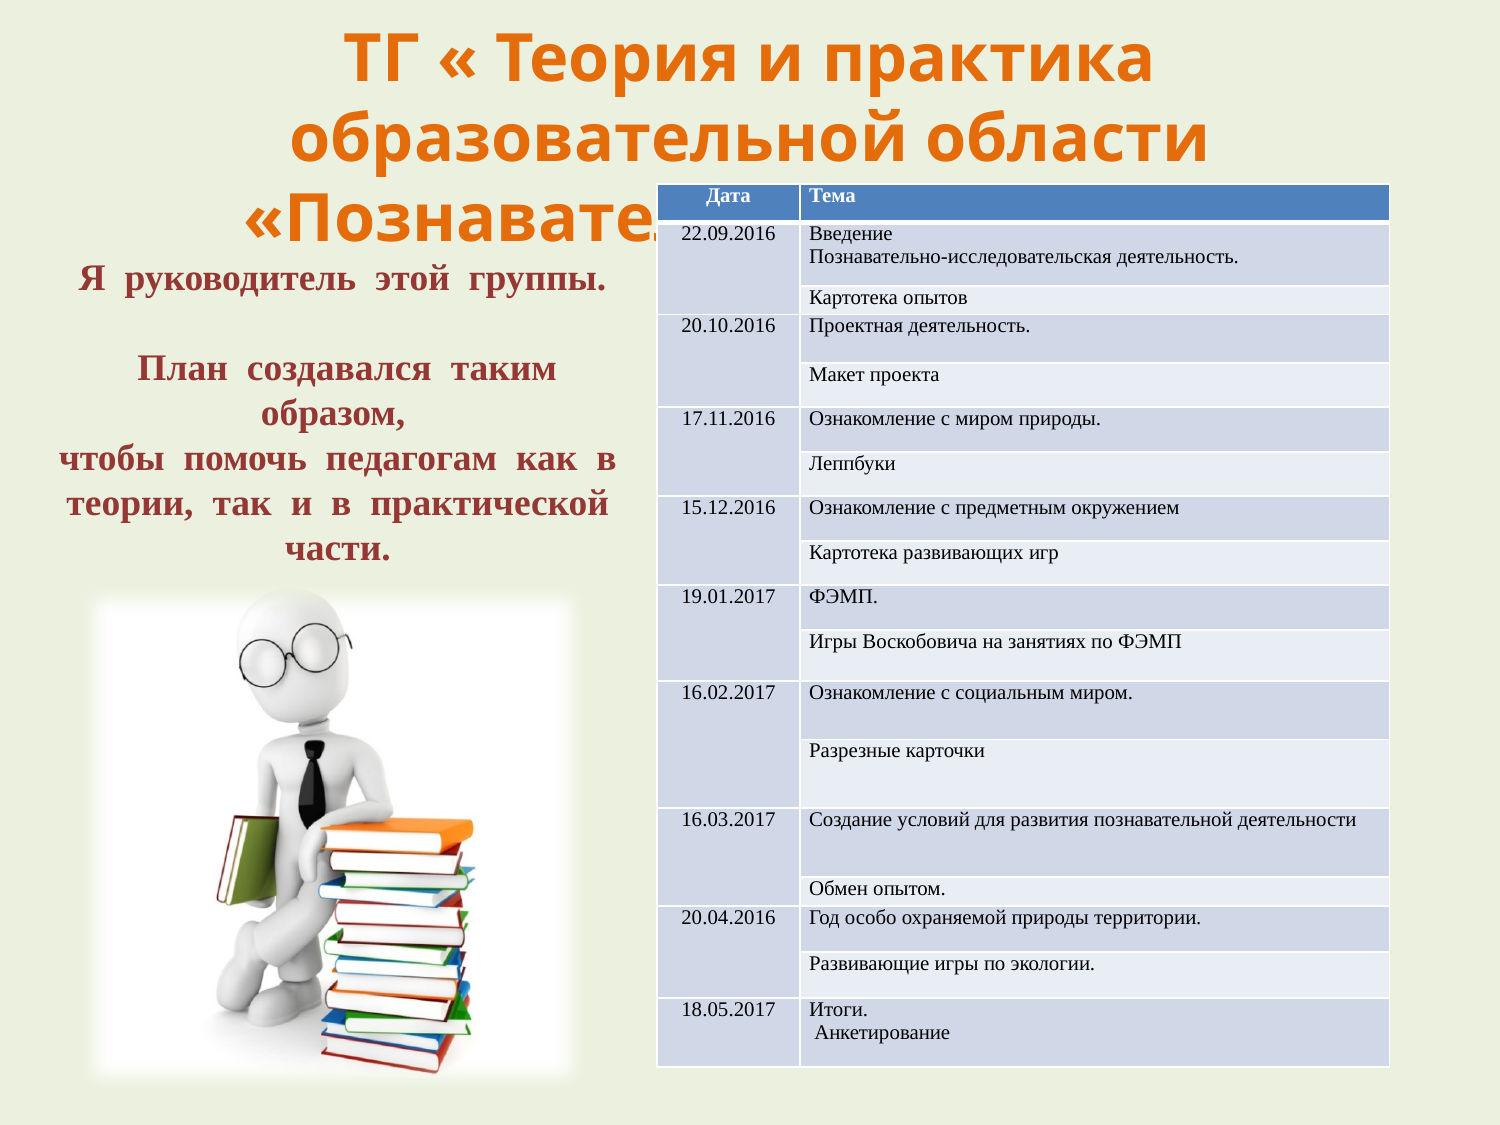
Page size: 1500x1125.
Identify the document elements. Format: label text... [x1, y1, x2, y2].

text_box ТГ « Теория и практика образовательной области «Познавательное развитие» [17, 7, 1483, 262]
table_cell Картотека развивающих игр [801, 542, 1389, 584]
table_cell Ознакомление с предметным окружением [801, 497, 1389, 540]
text_box Я руководитель этой группы. План создавался таким образом, чтобы помочь педагогам как в теории, так и в практической части. [35, 245, 650, 575]
table_cell Год особо охраняемой природы территории. [801, 907, 1389, 951]
table_cell Макет проекта [801, 364, 1389, 406]
table_header Тема [801, 185, 1389, 220]
table_cell 20.10.2016 [658, 315, 799, 406]
table_cell Ознакомление с миром природы. [801, 408, 1389, 451]
table_cell 15.12.2016 [658, 497, 799, 584]
table_cell Разрезные карточки [801, 740, 1389, 807]
table_cell ФЭМП. [801, 586, 1389, 629]
table_cell Введение Познавательно-исследовательская деятельность. [801, 225, 1389, 285]
table_cell Картотека опытов [801, 287, 1389, 314]
table_cell Леппбуки [801, 453, 1389, 495]
table_cell Создание условий для развития познавательной деятельности [801, 809, 1389, 876]
table_cell 22.09.2016 [658, 225, 799, 314]
table_cell 16.03.2017 [658, 809, 799, 905]
picture [76, 580, 589, 1094]
table_cell Ознакомление с социальным миром. [801, 682, 1389, 739]
table_cell Проектная деятельность. [801, 315, 1389, 362]
table_cell 16.02.2017 [658, 682, 799, 807]
table_cell Игры Воскобовича на занятиях по ФЭМП [801, 631, 1389, 680]
table_cell Итоги. Анкетирование [801, 999, 1389, 1066]
table_cell Обмен опытом. [801, 878, 1389, 905]
table_cell 18.05.2017 [658, 999, 799, 1066]
table_header Дата [658, 185, 799, 220]
table_cell Развивающие игры по экологии. [801, 953, 1389, 997]
table_cell 17.11.2016 [658, 408, 799, 495]
table_cell 20.04.2016 [658, 907, 799, 997]
table_cell 19.01.2017 [658, 586, 799, 680]
